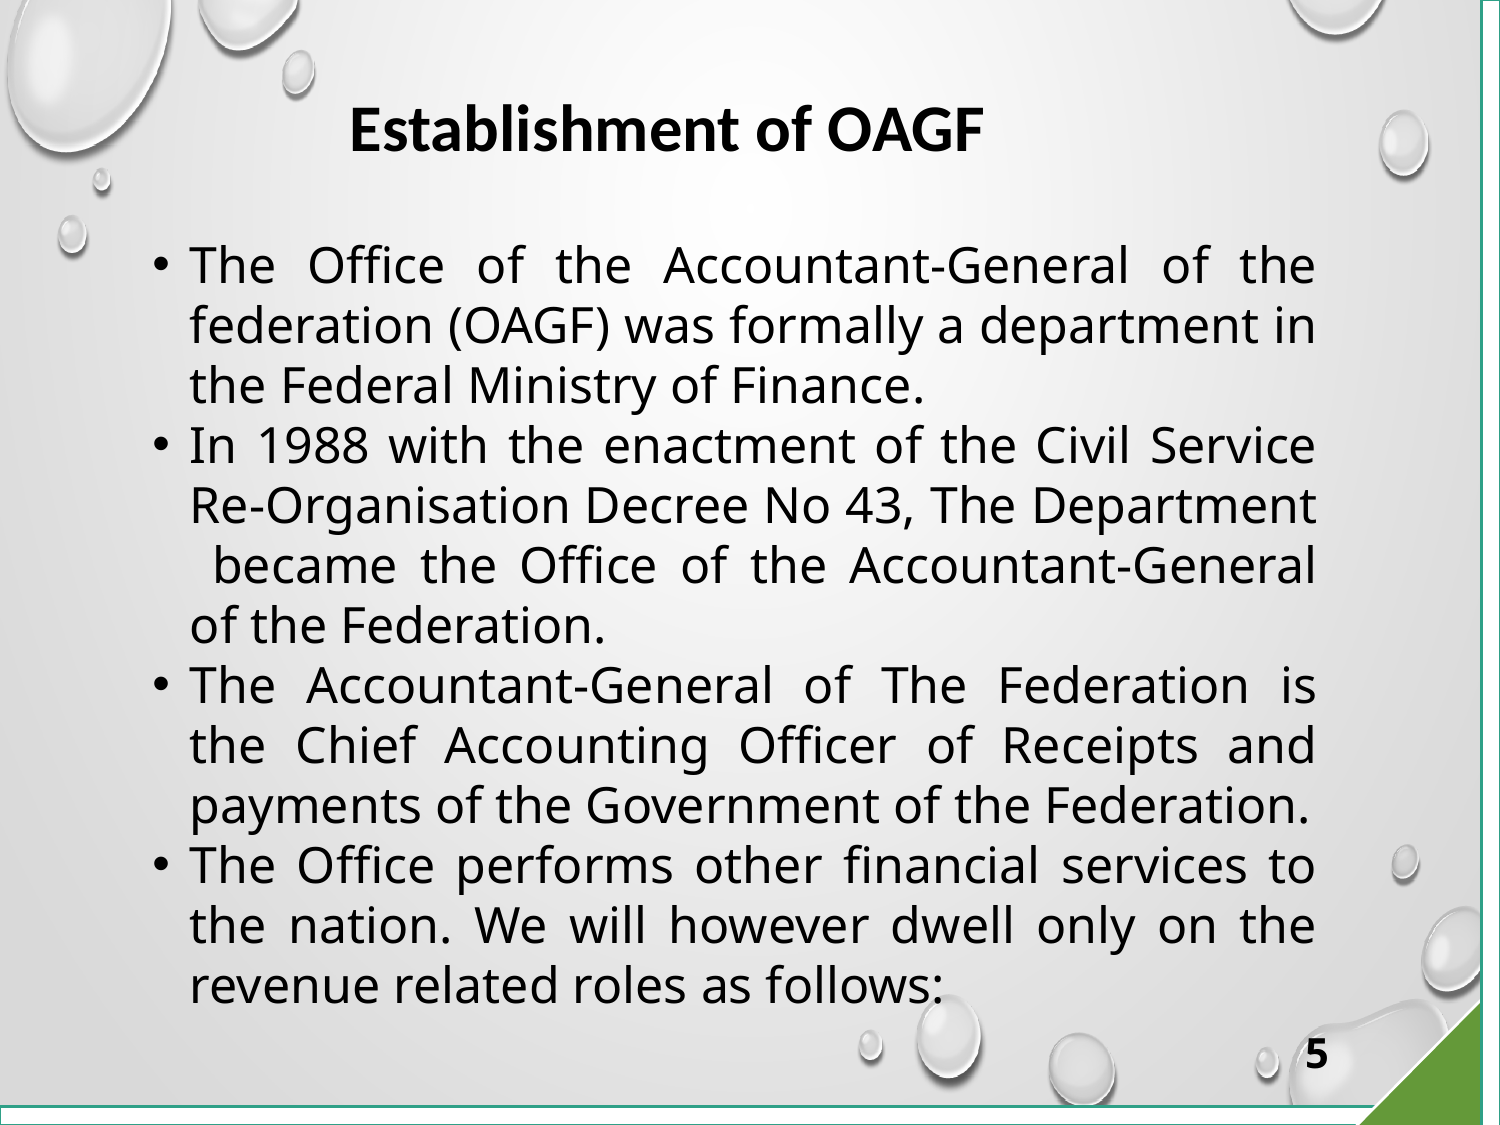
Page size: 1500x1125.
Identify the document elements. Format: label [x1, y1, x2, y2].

text_box [0, 0, 1500, 1125]
